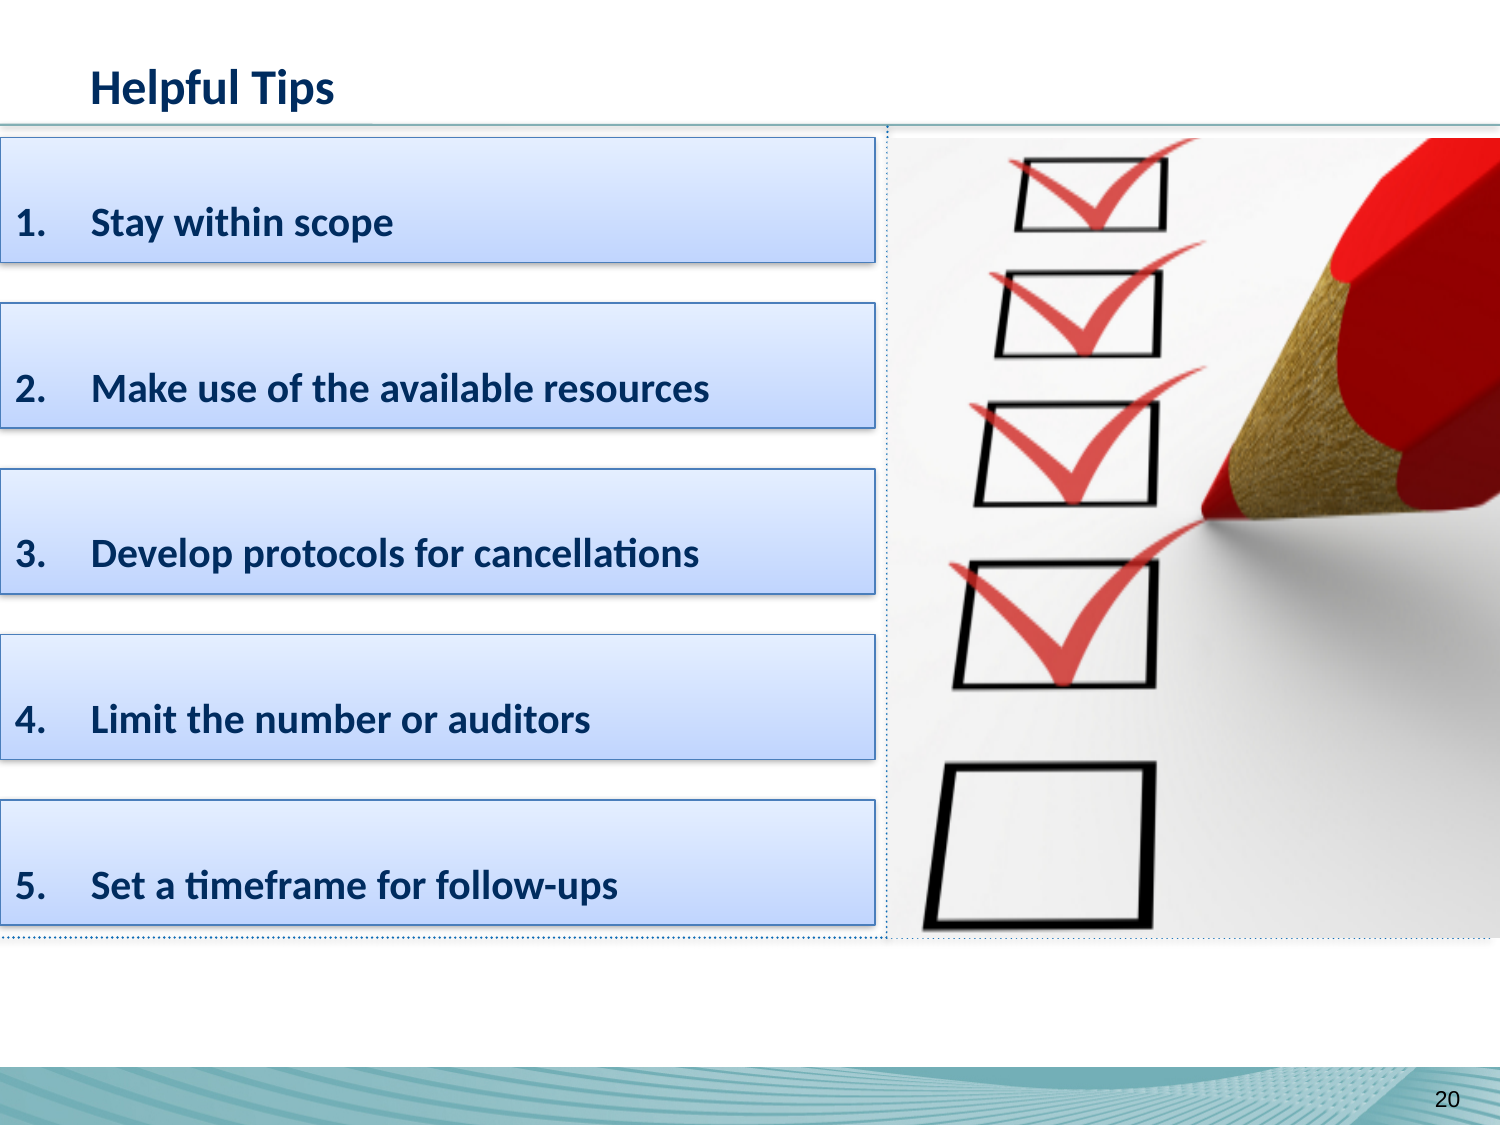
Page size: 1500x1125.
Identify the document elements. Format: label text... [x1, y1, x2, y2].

picture [887, 137, 1500, 938]
text_box Develop protocols for cancellations [0, 468, 876, 595]
picture [0, 1067, 1500, 1125]
title Helpful Tips [74, 44, 1426, 126]
text_box Limit the number or auditors [0, 634, 876, 760]
text_box Set a timeframe for follow-ups [0, 799, 876, 926]
text_box Stay within scope [0, 137, 876, 263]
text_box Make use of the available resources [0, 302, 876, 429]
